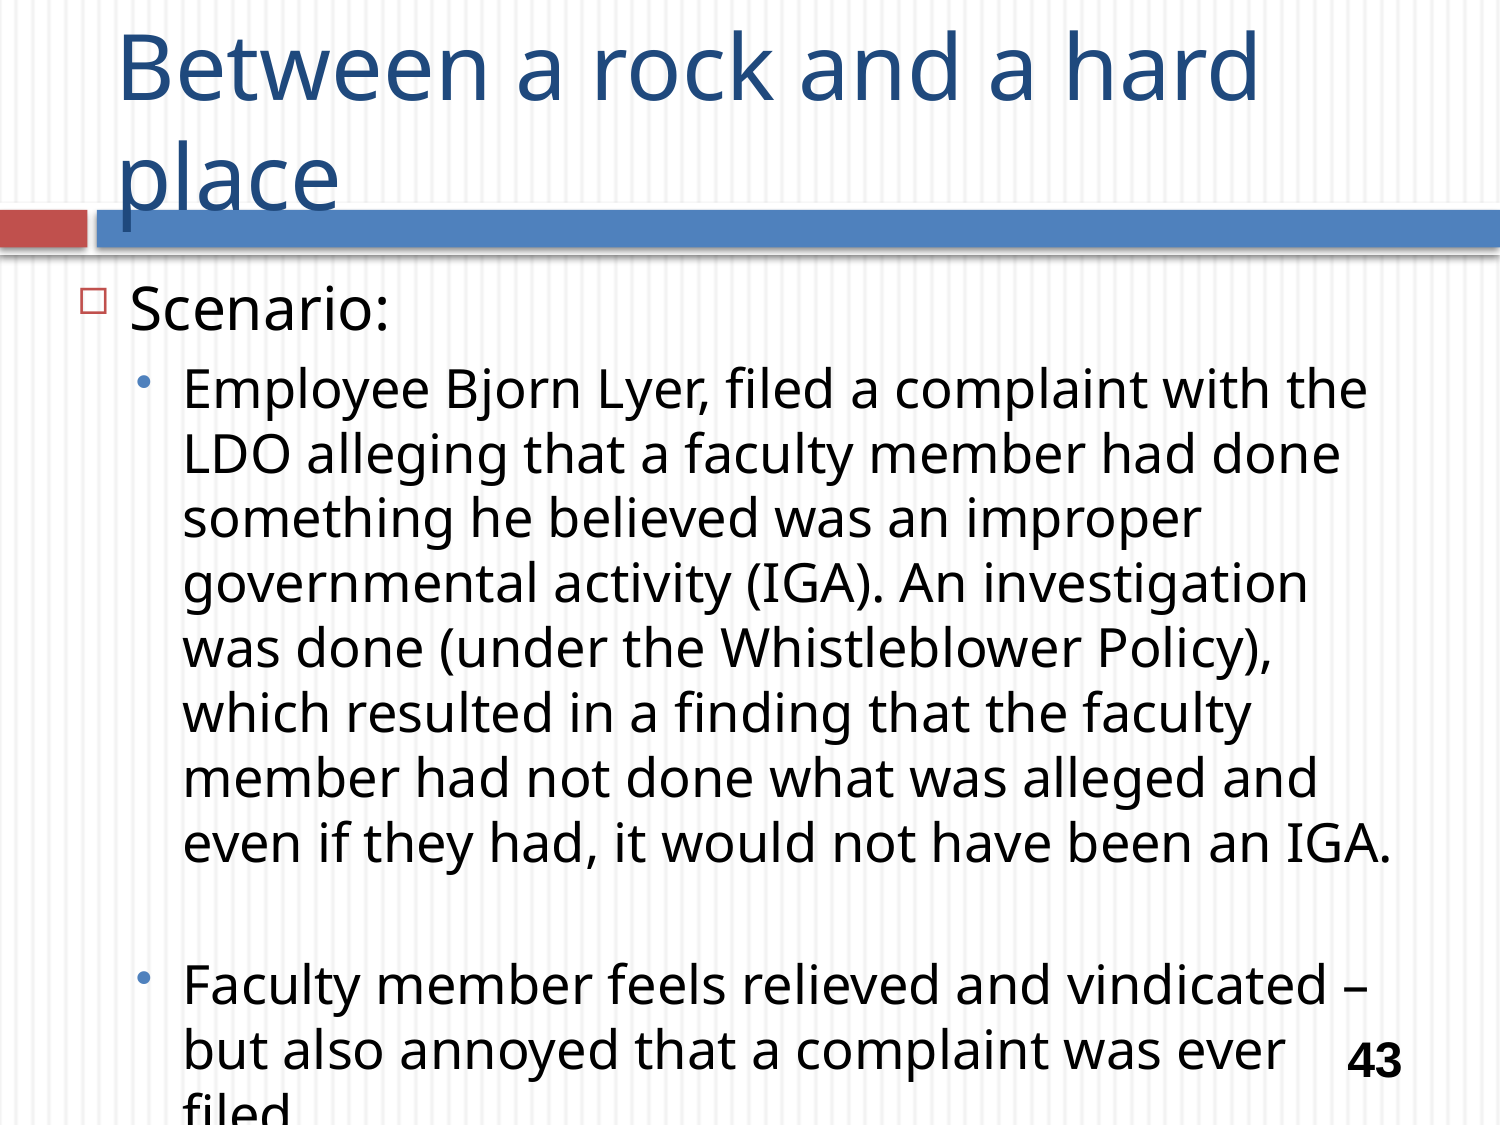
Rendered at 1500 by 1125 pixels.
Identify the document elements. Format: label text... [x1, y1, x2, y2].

slide_number 43 [1312, 1025, 1438, 1091]
title Between a rock and a hard place [100, 37, 1439, 201]
list Scenario: Employee Bjorn Lyer, filed a complaint with the LDO alleging that a faculty member had done something he believed was an improper governmental activity (IGA). An investigation was done (under the Whistleblower Policy), which resulted in a finding that the faculty member had not done what was alleged and even if they had, it would not have been an IGA. Faculty member feels relieved and vindicated – but also annoyed that a complaint was ever filed. [62, 262, 1413, 1001]
